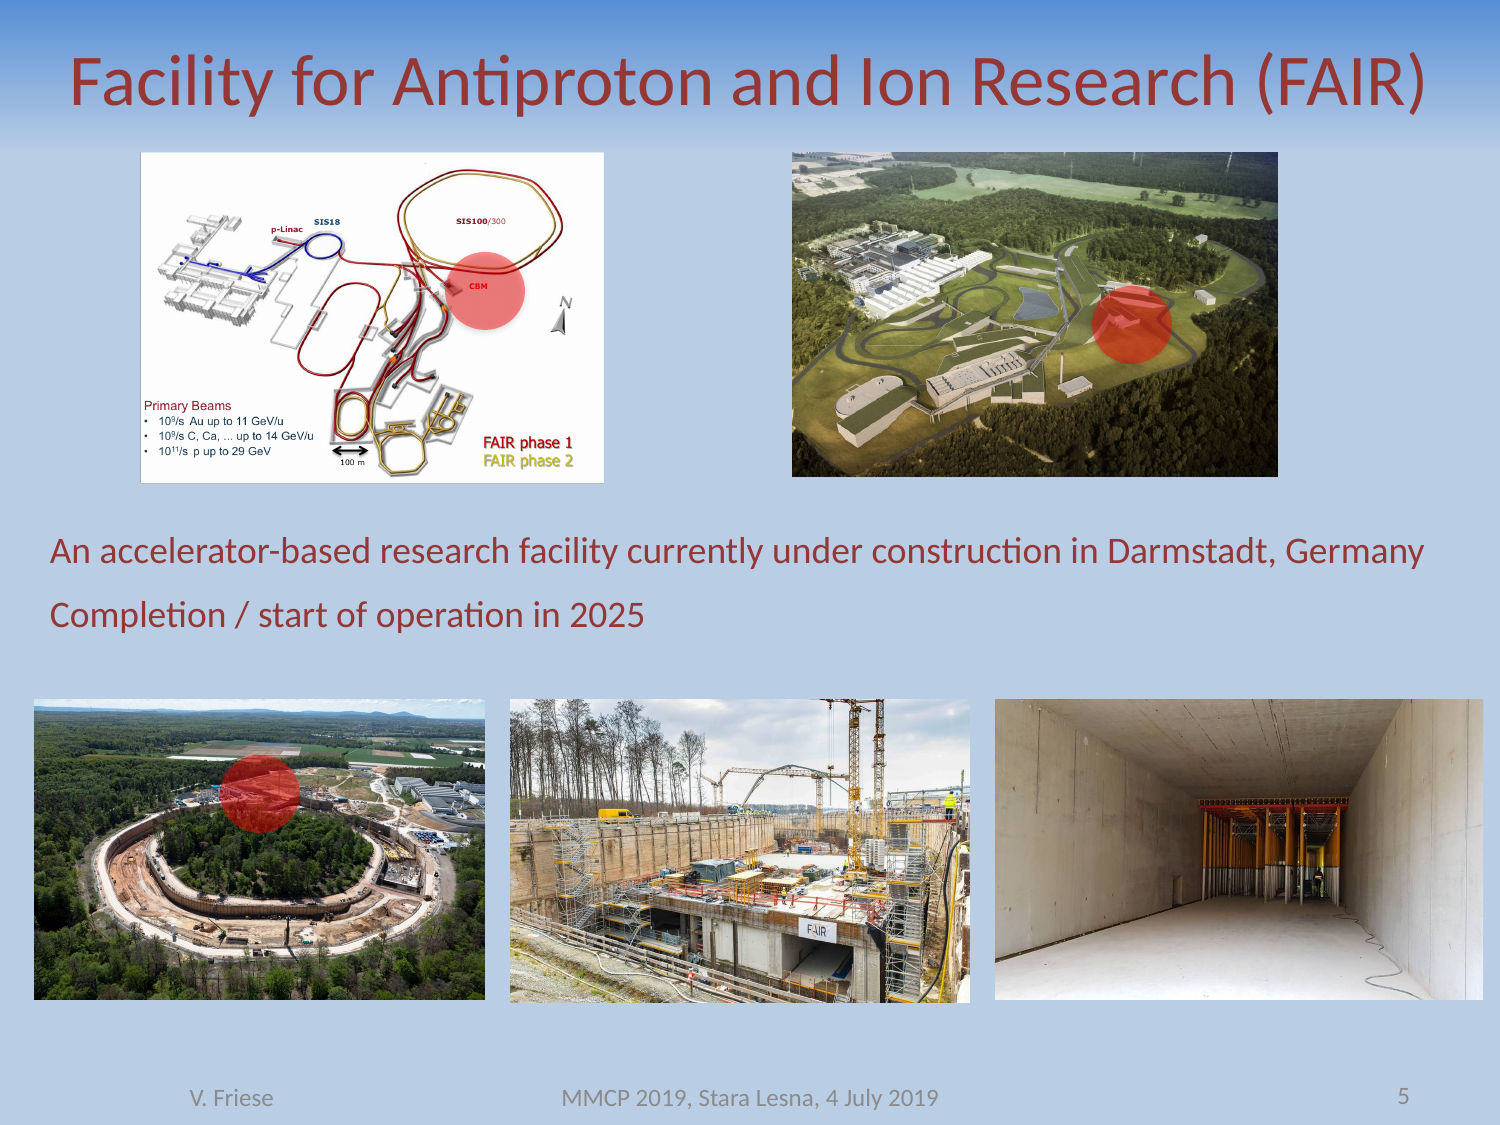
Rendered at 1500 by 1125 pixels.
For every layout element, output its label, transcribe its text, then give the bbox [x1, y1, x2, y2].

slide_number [527, 1066, 974, 1125]
picture [34, 699, 486, 1000]
picture [792, 152, 1278, 477]
text_box An accelerator-based research facility currently under construction in Darmstadt, Germany Completion / start of operation in 2025 [34, 519, 214, 643]
text_box An accelerator-based research facility currently under construction in Darmstadt, Germany Completion / start of operation in 2025 [1177, 519, 1483, 643]
picture [510, 834, 970, 1003]
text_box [219, 251, 1173, 834]
picture [139, 152, 605, 508]
slide_number 5 [1277, 1064, 1425, 1125]
picture [994, 699, 1484, 1000]
title Facility for Antiproton and Ion Research (FAIR) [0, 0, 1500, 153]
footer V. Friese [75, 1066, 389, 1125]
